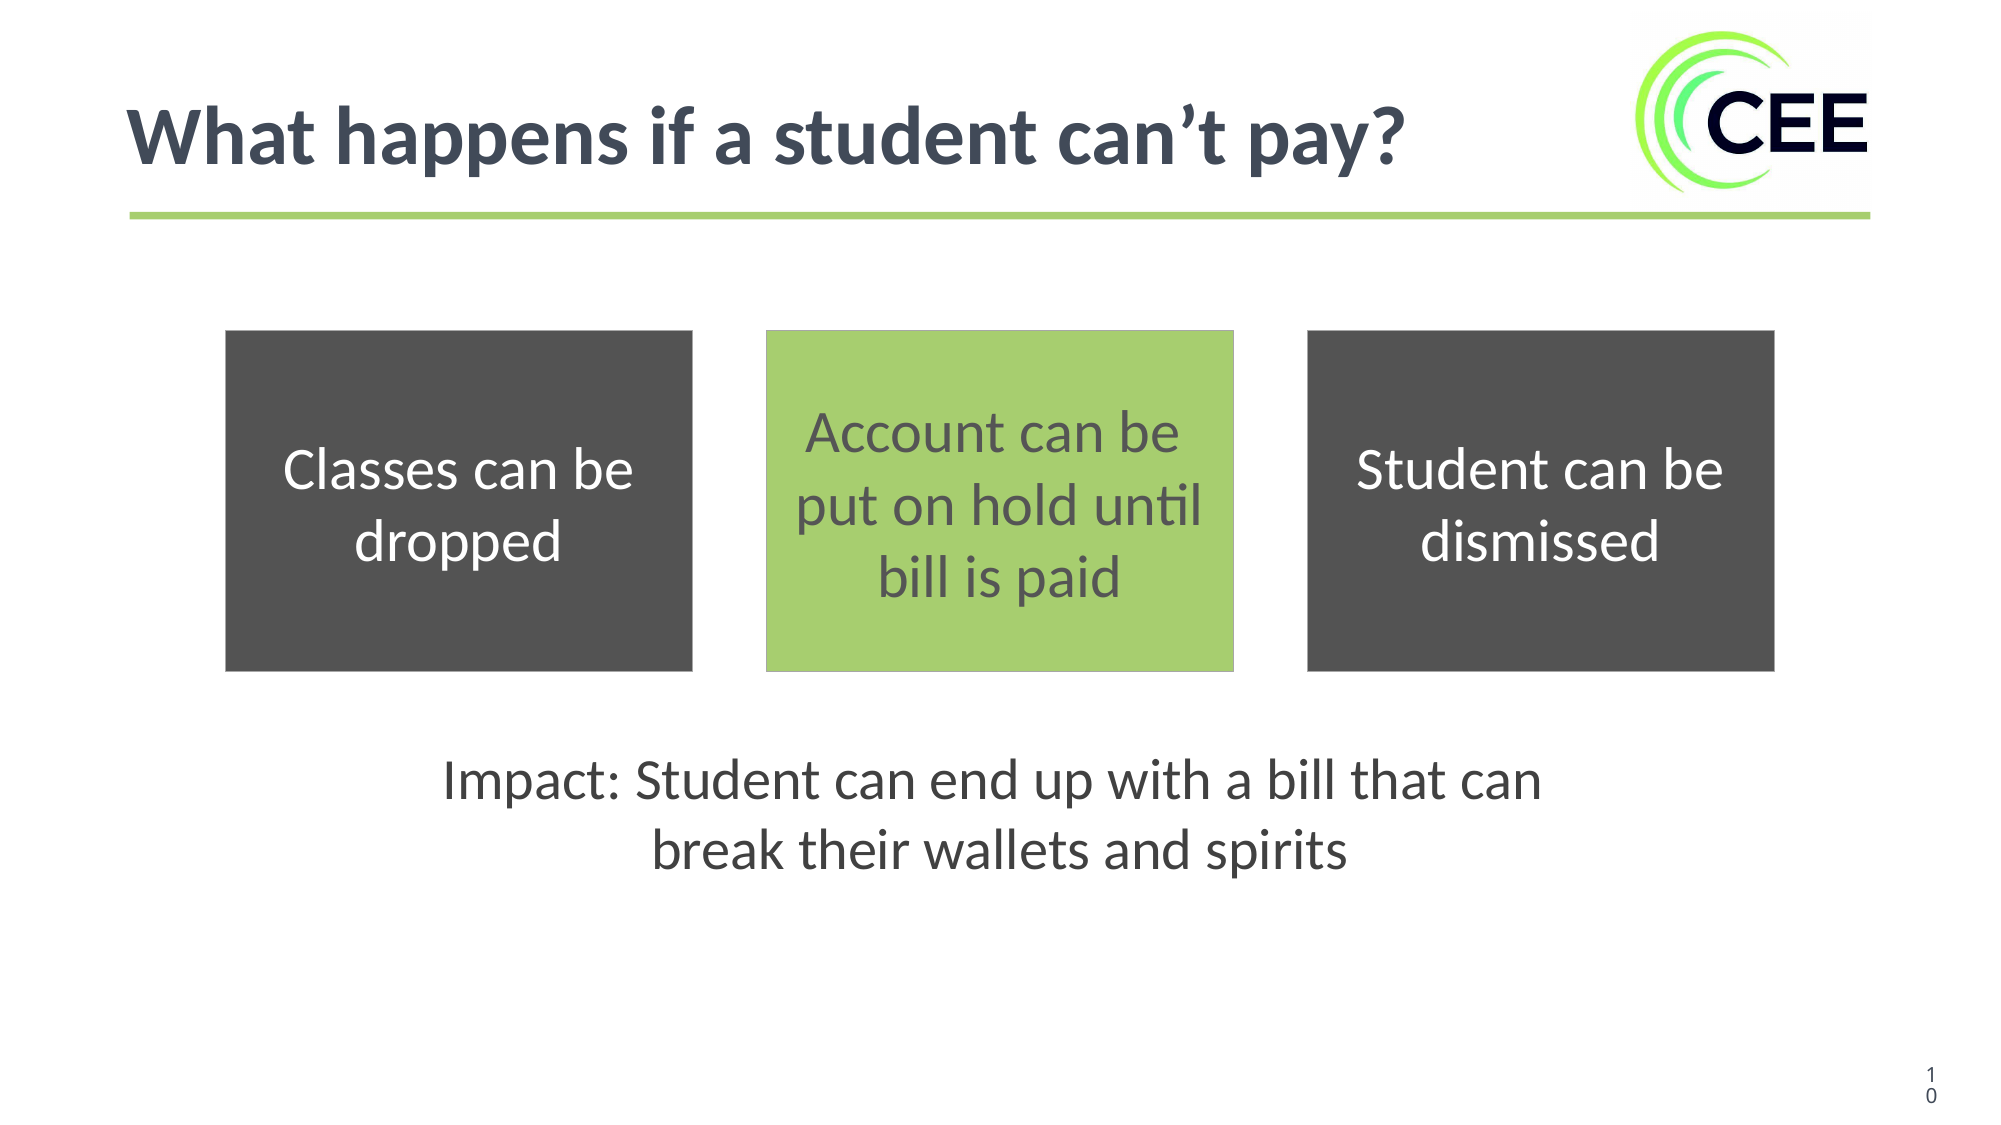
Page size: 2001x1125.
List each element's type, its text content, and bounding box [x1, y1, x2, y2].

text_box What happens if a student can’t pay? [119, 84, 1841, 190]
slide_number ‹#› [1918, 742, 1947, 1125]
text_box Student can be dismissed [1307, 330, 1775, 672]
text_box Classes can be dropped [225, 330, 693, 672]
text_box Account can be put on hold until bill is paid [766, 330, 1234, 672]
picture [1630, 11, 1872, 212]
text_box Impact: Student can end up with a bill that can break their wallets and spirits [188, 726, 1812, 924]
